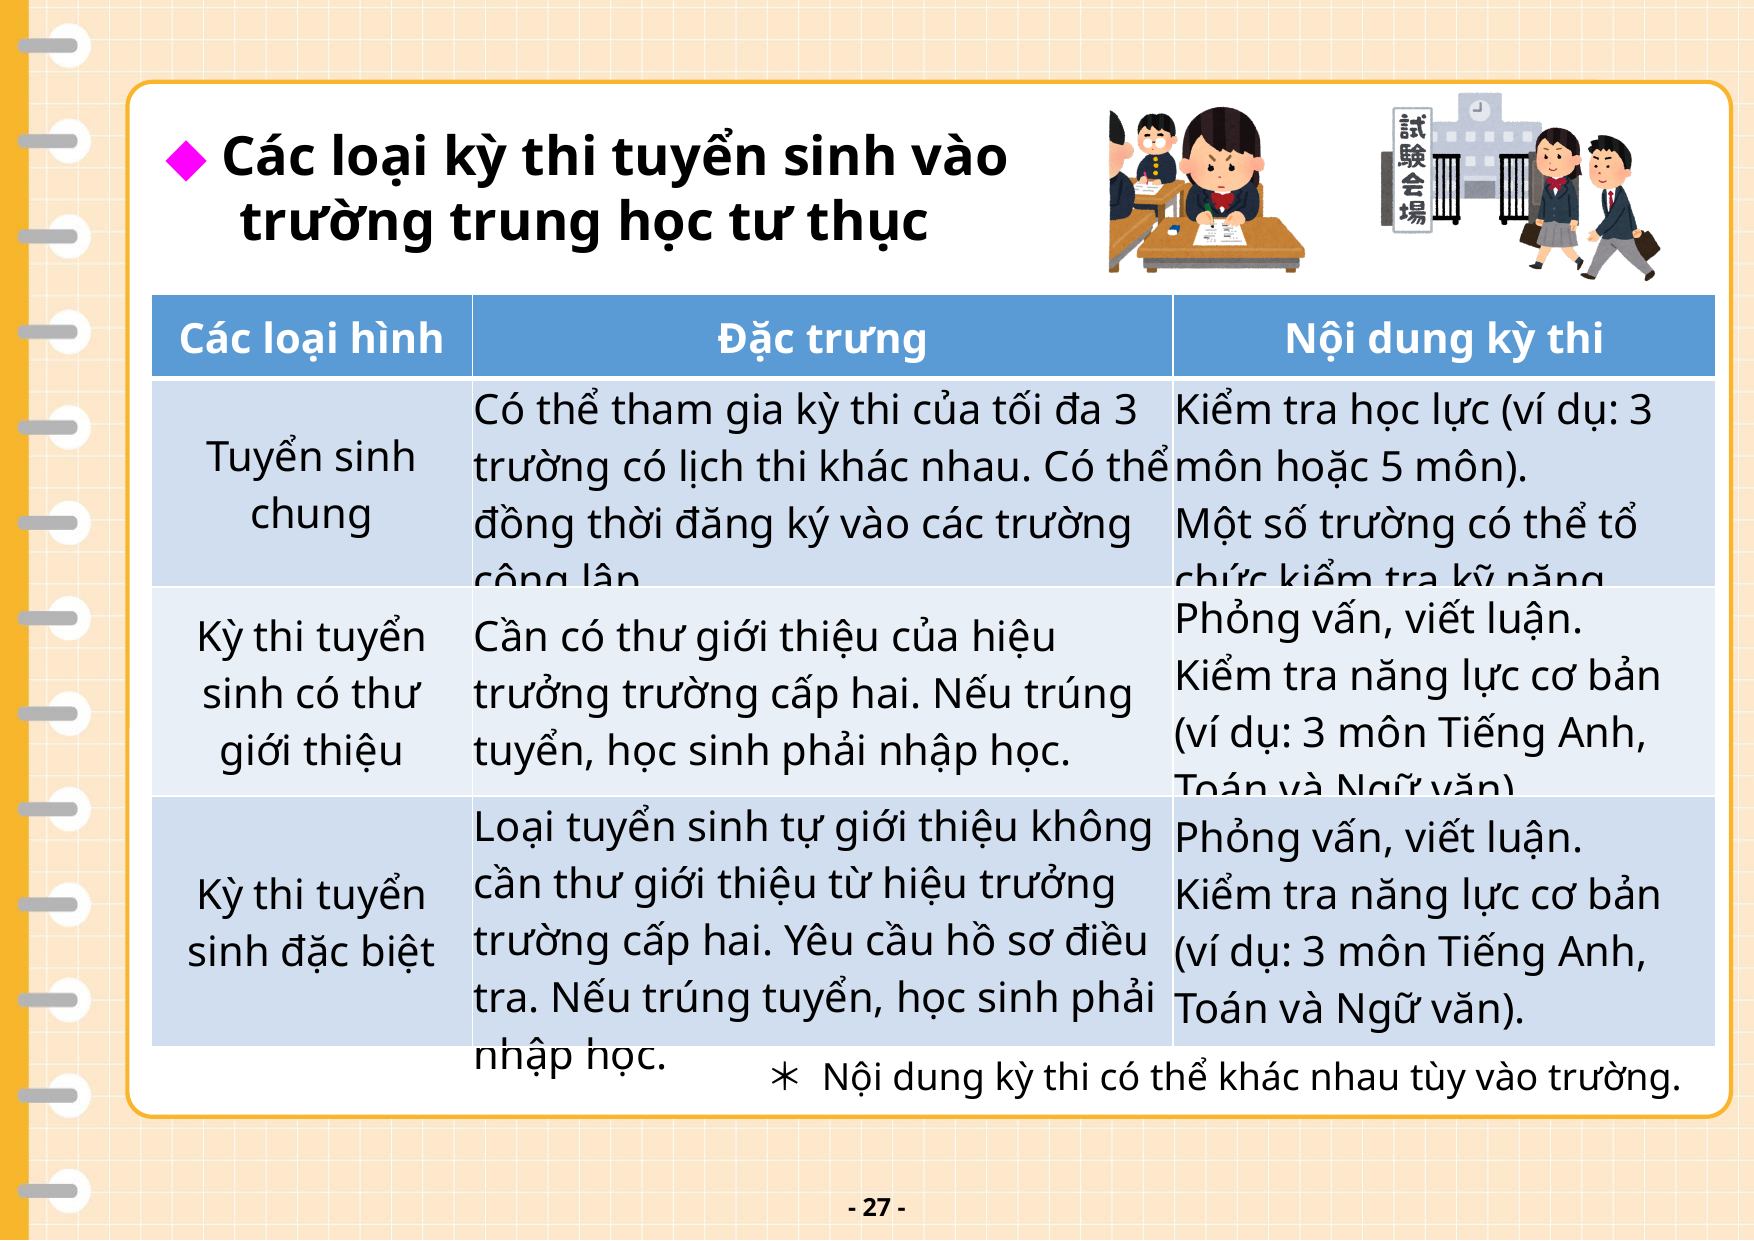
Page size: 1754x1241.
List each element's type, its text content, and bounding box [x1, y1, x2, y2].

table_cell Có thể tham gia kỳ thi của tối đa 3 trường có lịch thi khác nhau. Có thể đồng thời đăng ký vào các trường công lập. [473, 381, 1172, 586]
table_cell Phỏng vấn, viết luận. Kiểm tra năng lực cơ bản (ví dụ: 3 môn Tiếng Anh, Toán và Ngữ văn). [1174, 797, 1715, 1046]
picture [0, 0, 1754, 1240]
table_header Các loại hình [152, 295, 472, 376]
table_cell Phỏng vấn, viết luận. Kiểm tra năng lực cơ bản (ví dụ: 3 môn Tiếng Anh, Toán và Ngữ văn). [1174, 588, 1715, 795]
text_box ◆ Các loại kỳ thi tuyển sinh vào trường trung học tư thục [150, 113, 1054, 259]
text_box ＊ Nội dung kỳ thi có thể khác nhau tùy vào trường. [577, 1045, 1698, 1106]
table_header Đặc trưng [473, 295, 1172, 376]
table_cell Cần có thư giới thiệu của hiệu trưởng trường cấp hai. Nếu trúng tuyển, học sinh phải nhập học. [473, 588, 1172, 795]
table_cell Tuyển sinh chung [152, 381, 472, 586]
slide_number - 26 - [679, 1185, 1075, 1231]
table_cell Loại tuyển sinh tự giới thiệu không cần thư giới thiệu từ hiệu trưởng trường cấp hai. Yêu cầu hồ sơ điều tra. Nếu trúng tuyển, học sinh phải nhập học. [473, 797, 1172, 1046]
table_cell Kiểm tra học lực (ví dụ: 3 môn hoặc 5 môn). Một số trường có thể tổ chức kiểm tra kỹ năng. [1174, 381, 1715, 586]
text_box ＊試験内容 は学校 によって異 なる [126, 80, 1732, 1118]
table_cell Kỳ thi tuyển sinh đặc biệt [152, 797, 472, 1046]
table_header Nội dung kỳ thi [1174, 295, 1715, 376]
table_cell Kỳ thi tuyển sinh có thư giới thiệu [152, 588, 472, 795]
